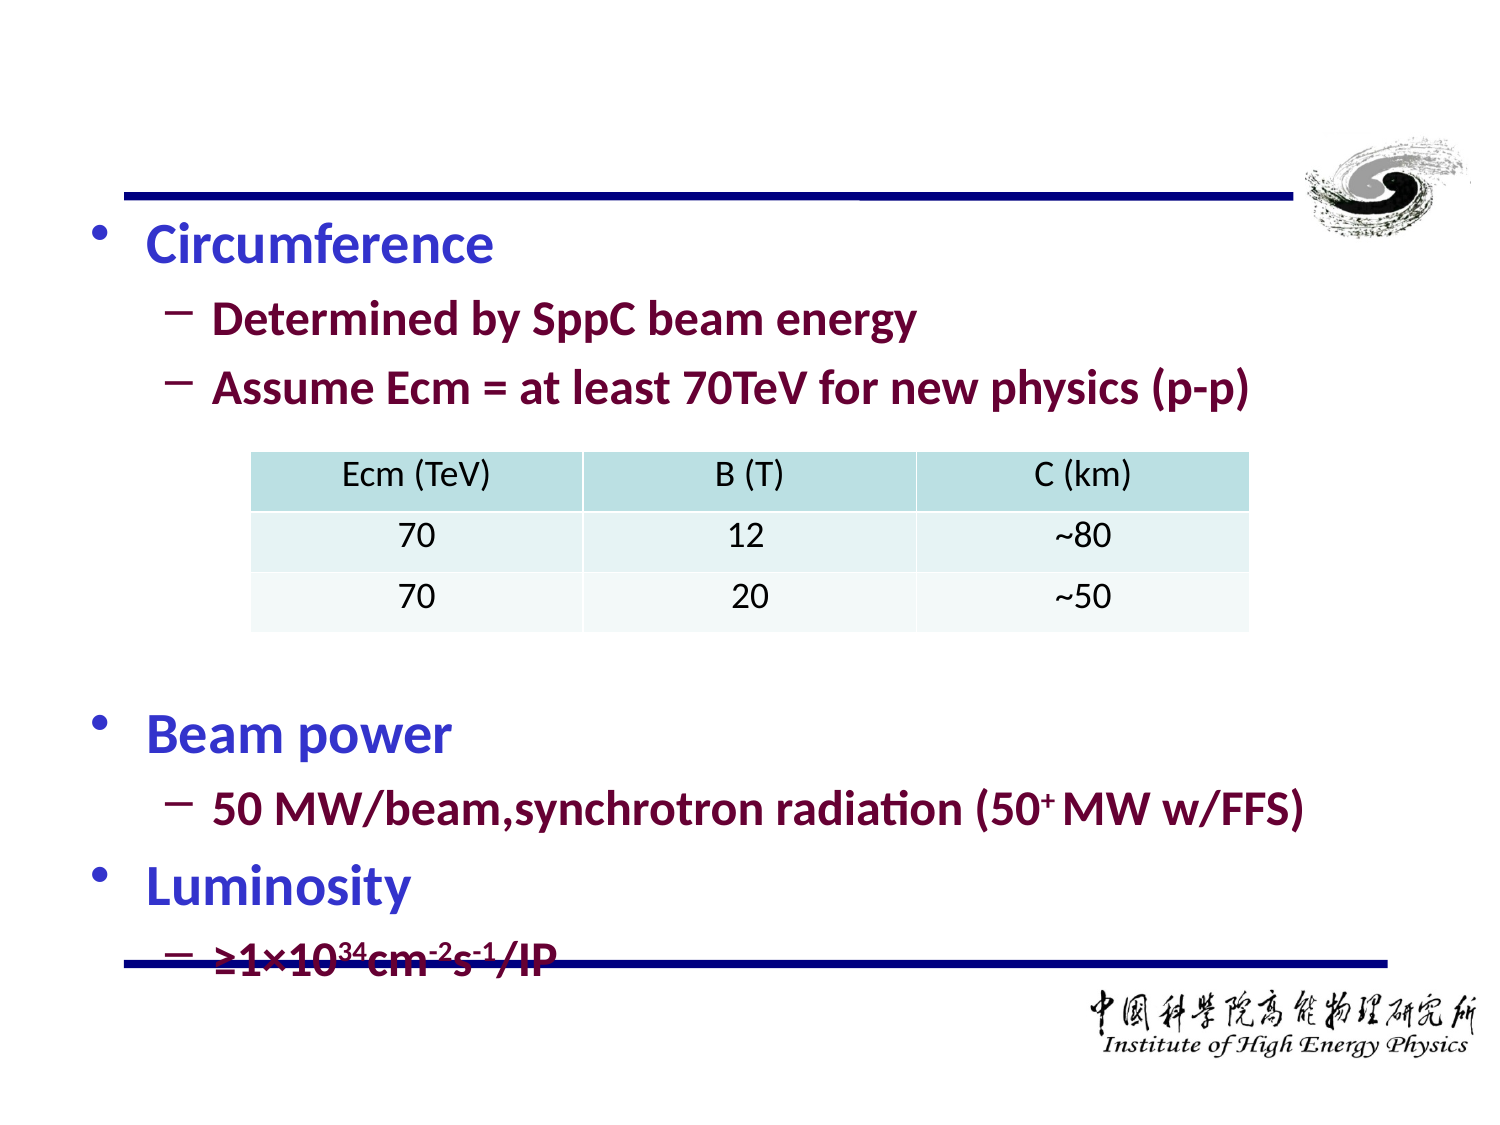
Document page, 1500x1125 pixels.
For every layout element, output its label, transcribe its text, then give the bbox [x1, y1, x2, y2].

table_cell 70 [251, 513, 582, 572]
table_cell 12 [584, 513, 916, 572]
table_cell 20 [584, 573, 916, 632]
table_header Ecm (TeV) [251, 452, 582, 511]
table_cell ~80 [917, 513, 1249, 572]
table_header C (km) [917, 452, 1249, 511]
table_cell 70 [251, 573, 582, 632]
picture [1080, 983, 1482, 1059]
table_header B (T) [584, 452, 916, 511]
picture [1305, 132, 1471, 244]
table_cell ~50 [917, 573, 1249, 632]
list Circumference Determined by SppC beam energy Assume Ecm = at least 70TeV for new physics (p-p) Beam power 50 MW/beam,synchrotron radiation (50+ MW w/FFS) Luminosity ≥1×1034cm-2s-1/IP [75, 197, 1425, 940]
